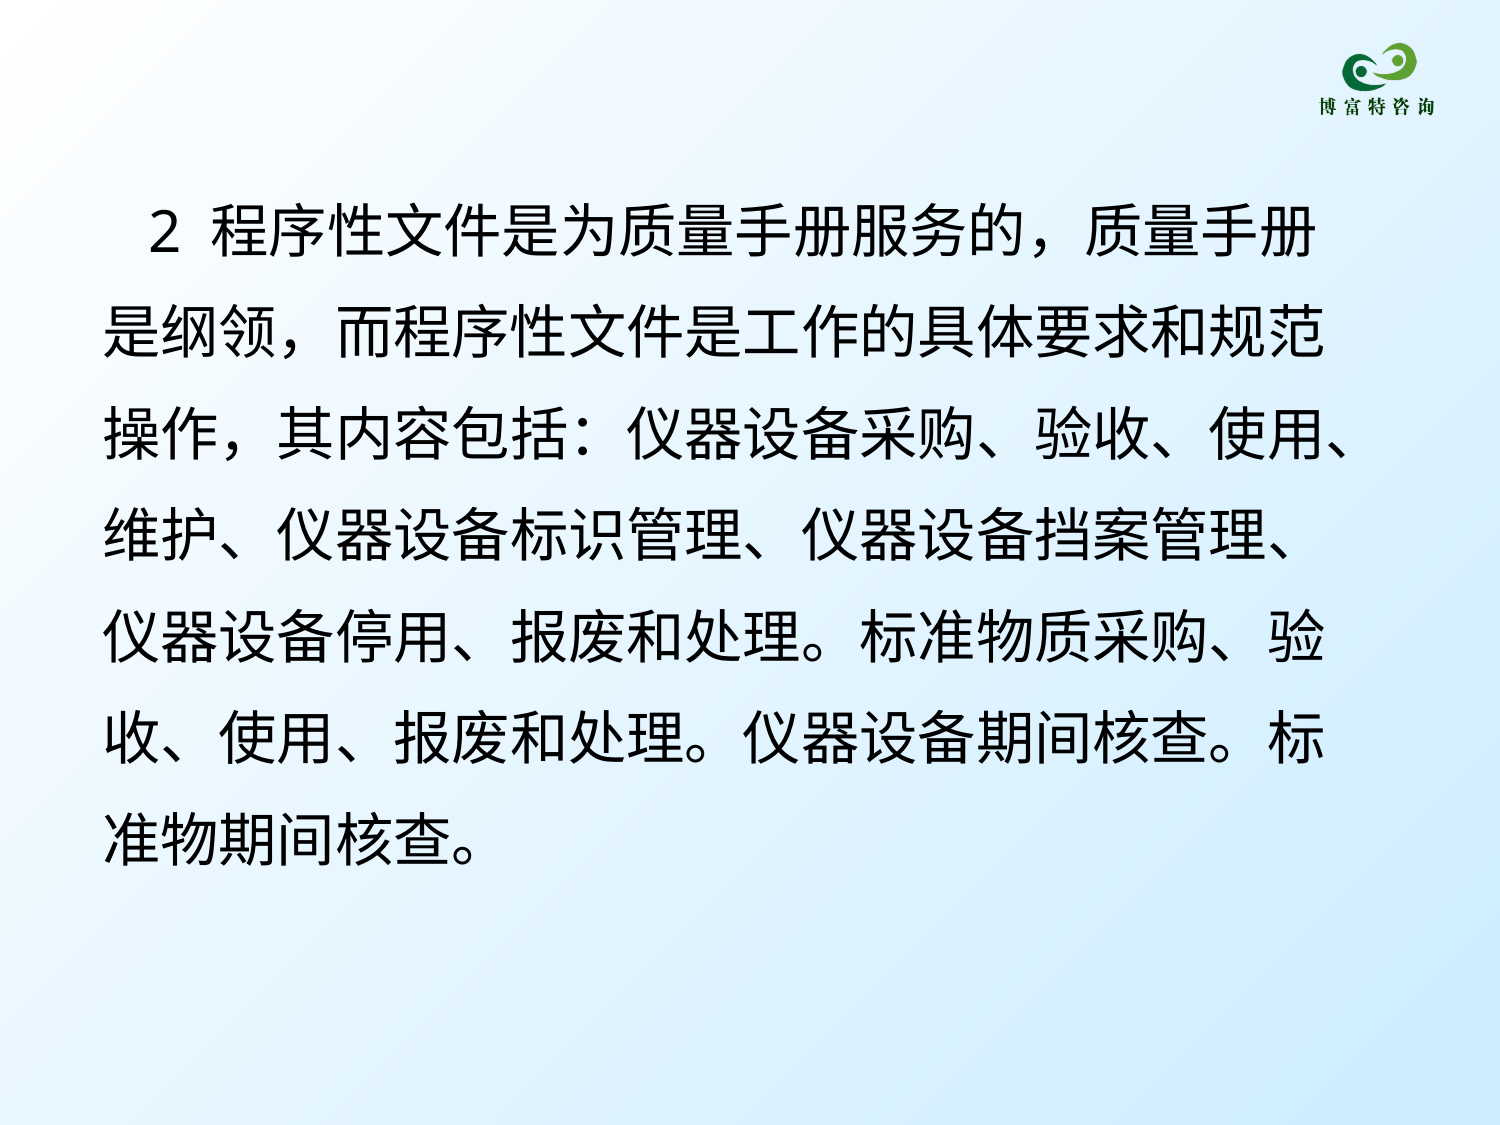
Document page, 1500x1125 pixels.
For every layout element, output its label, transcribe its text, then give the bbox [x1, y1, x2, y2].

title 2 程序性文件是为质量手册服务的，质量手册是纲领，而程序性文件是工作的具体要求和规范操作，其内容包括：仪器设备采购、验收、使用、维护、仪器设备标识管理、仪器设备挡案管理、仪器设备停用、报废和处理。标准物质采购、验收、使用、报废和处理。仪器设备期间核查。标准物期间核查。 [87, 154, 1375, 881]
picture [1305, 42, 1453, 118]
